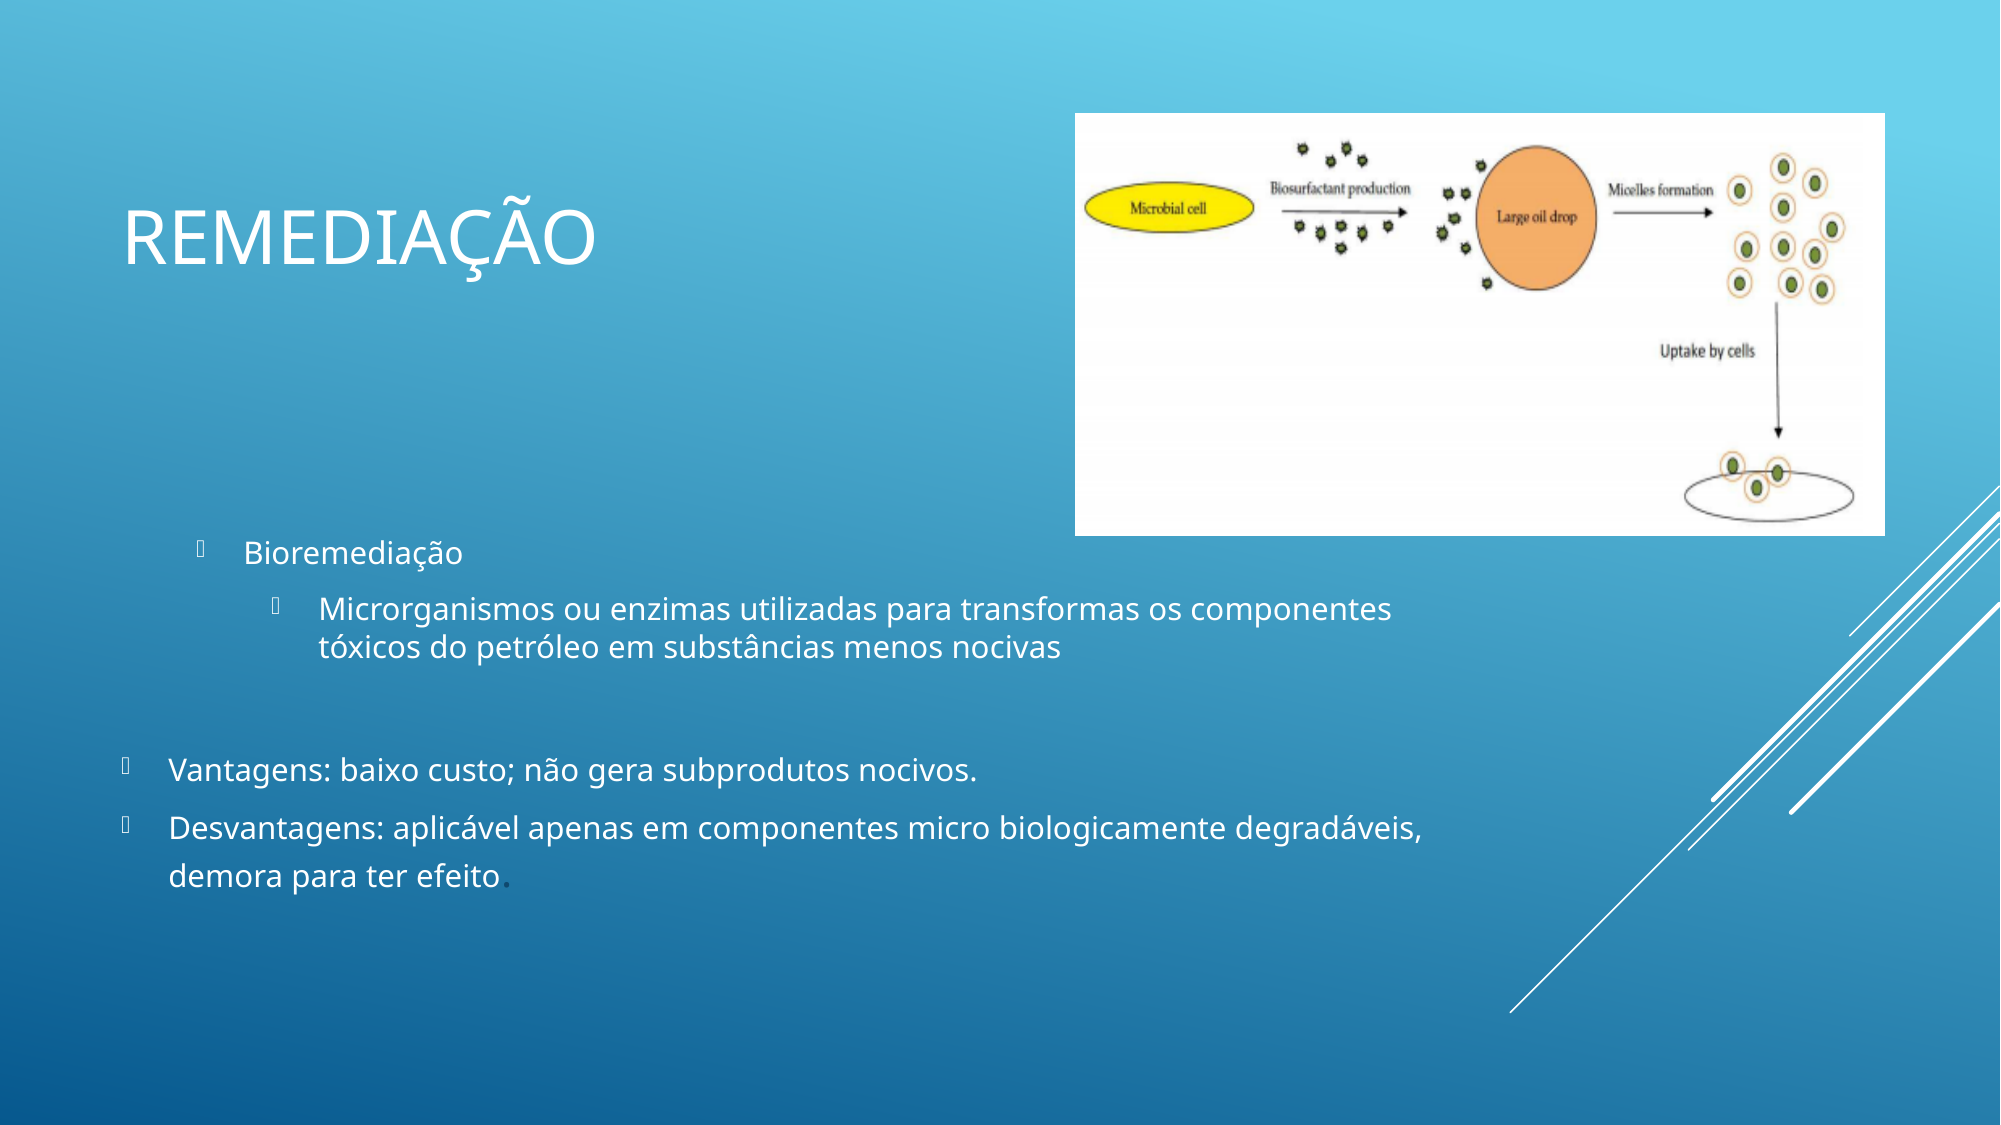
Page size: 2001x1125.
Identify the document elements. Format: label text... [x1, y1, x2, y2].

list Bioremediação Microrganismos ou enzimas utilizadas para transformas os componentes tóxicos do petróleo em substâncias menos nocivas Vantagens: baixo custo; não gera subprodutos nocivos. Desvantagens: aplicável apenas em componentes micro biologicamente degradáveis, demora para ter efeito. [106, 453, 1507, 1047]
title REMEDIAÇÃO [106, 110, 1507, 358]
picture [1075, 113, 1885, 536]
